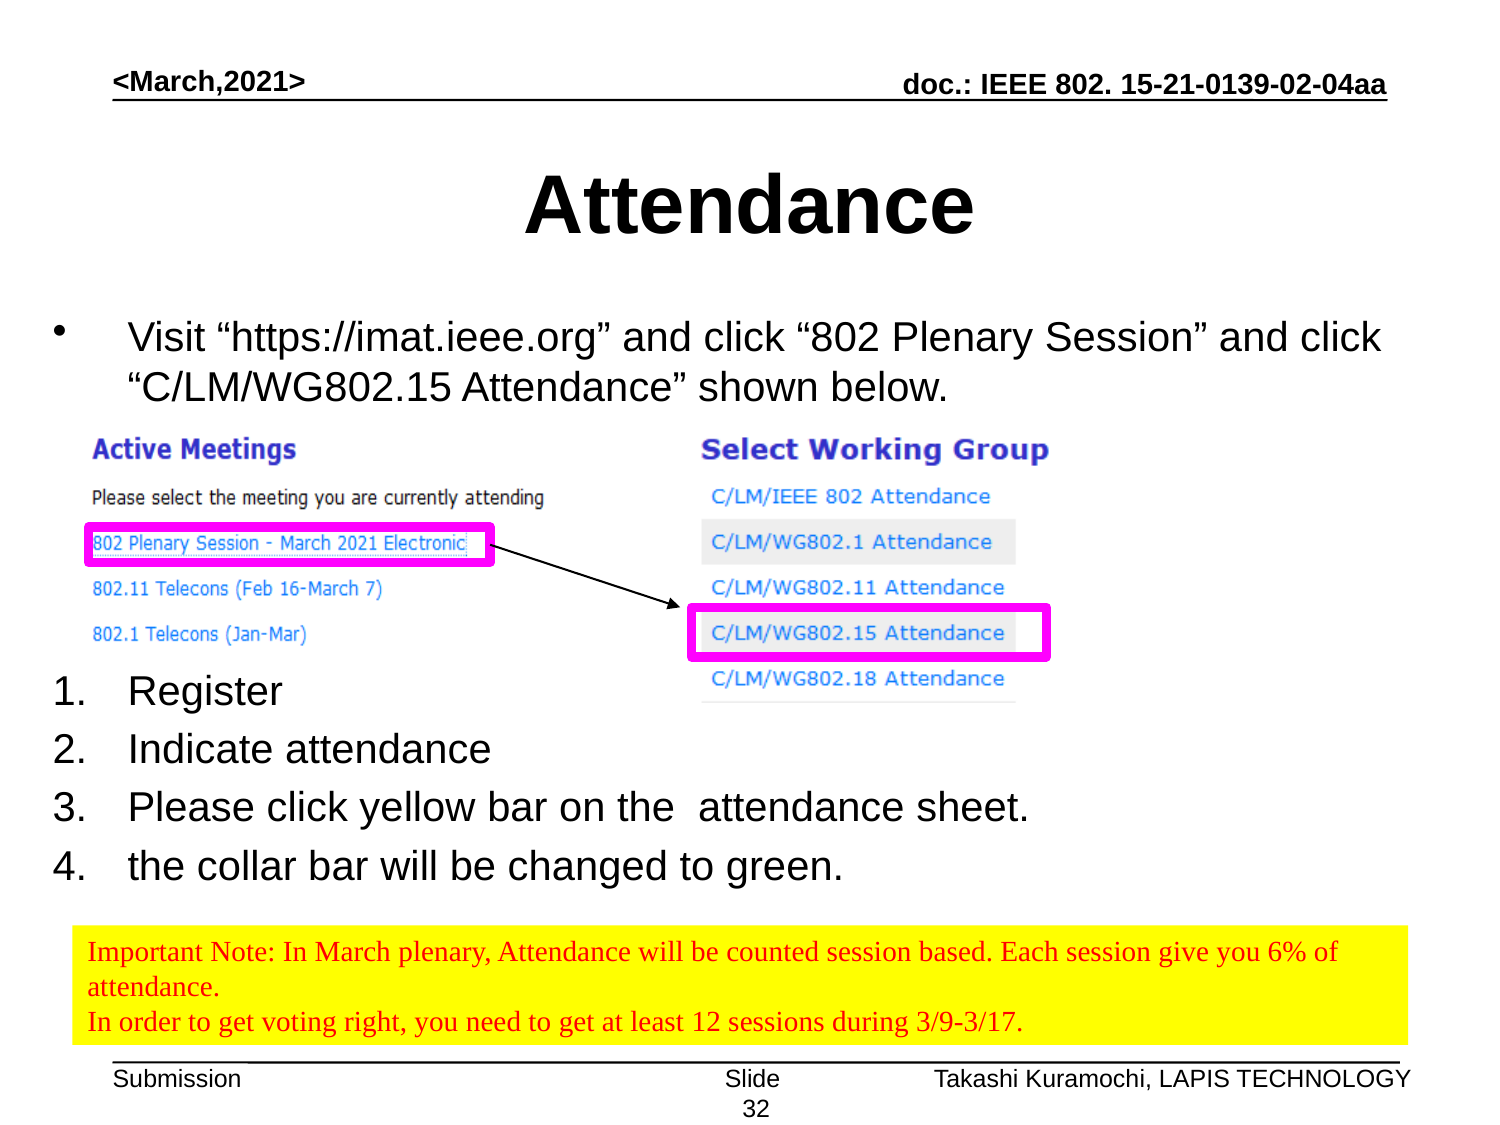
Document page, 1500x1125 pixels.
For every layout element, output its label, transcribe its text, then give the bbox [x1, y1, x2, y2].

list Visit “https://imat.ieee.org” and click “802 Plenary Session” and click “C/LM/WG802.15 Attendance” shown below. Register Indicate attendance Please click yellow bar on the attendance sheet. the collar bar will be changed to green. [37, 302, 1425, 978]
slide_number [112, 62, 375, 98]
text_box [489, 544, 681, 608]
footer Takashi Kuramochi, LAPIS TECHNOLOGY [820, 1062, 1413, 1125]
slide_number Slide 32 [712, 1062, 800, 1093]
title Attendance [112, 112, 1388, 288]
text_box Important Note: In March plenary, Attendance will be counted session based. Each session give you 6% of attendance. In order to get voting right, you need to get at least 12 sessions during 3/9-3/17. [72, 925, 1409, 1045]
picture [76, 420, 1128, 703]
